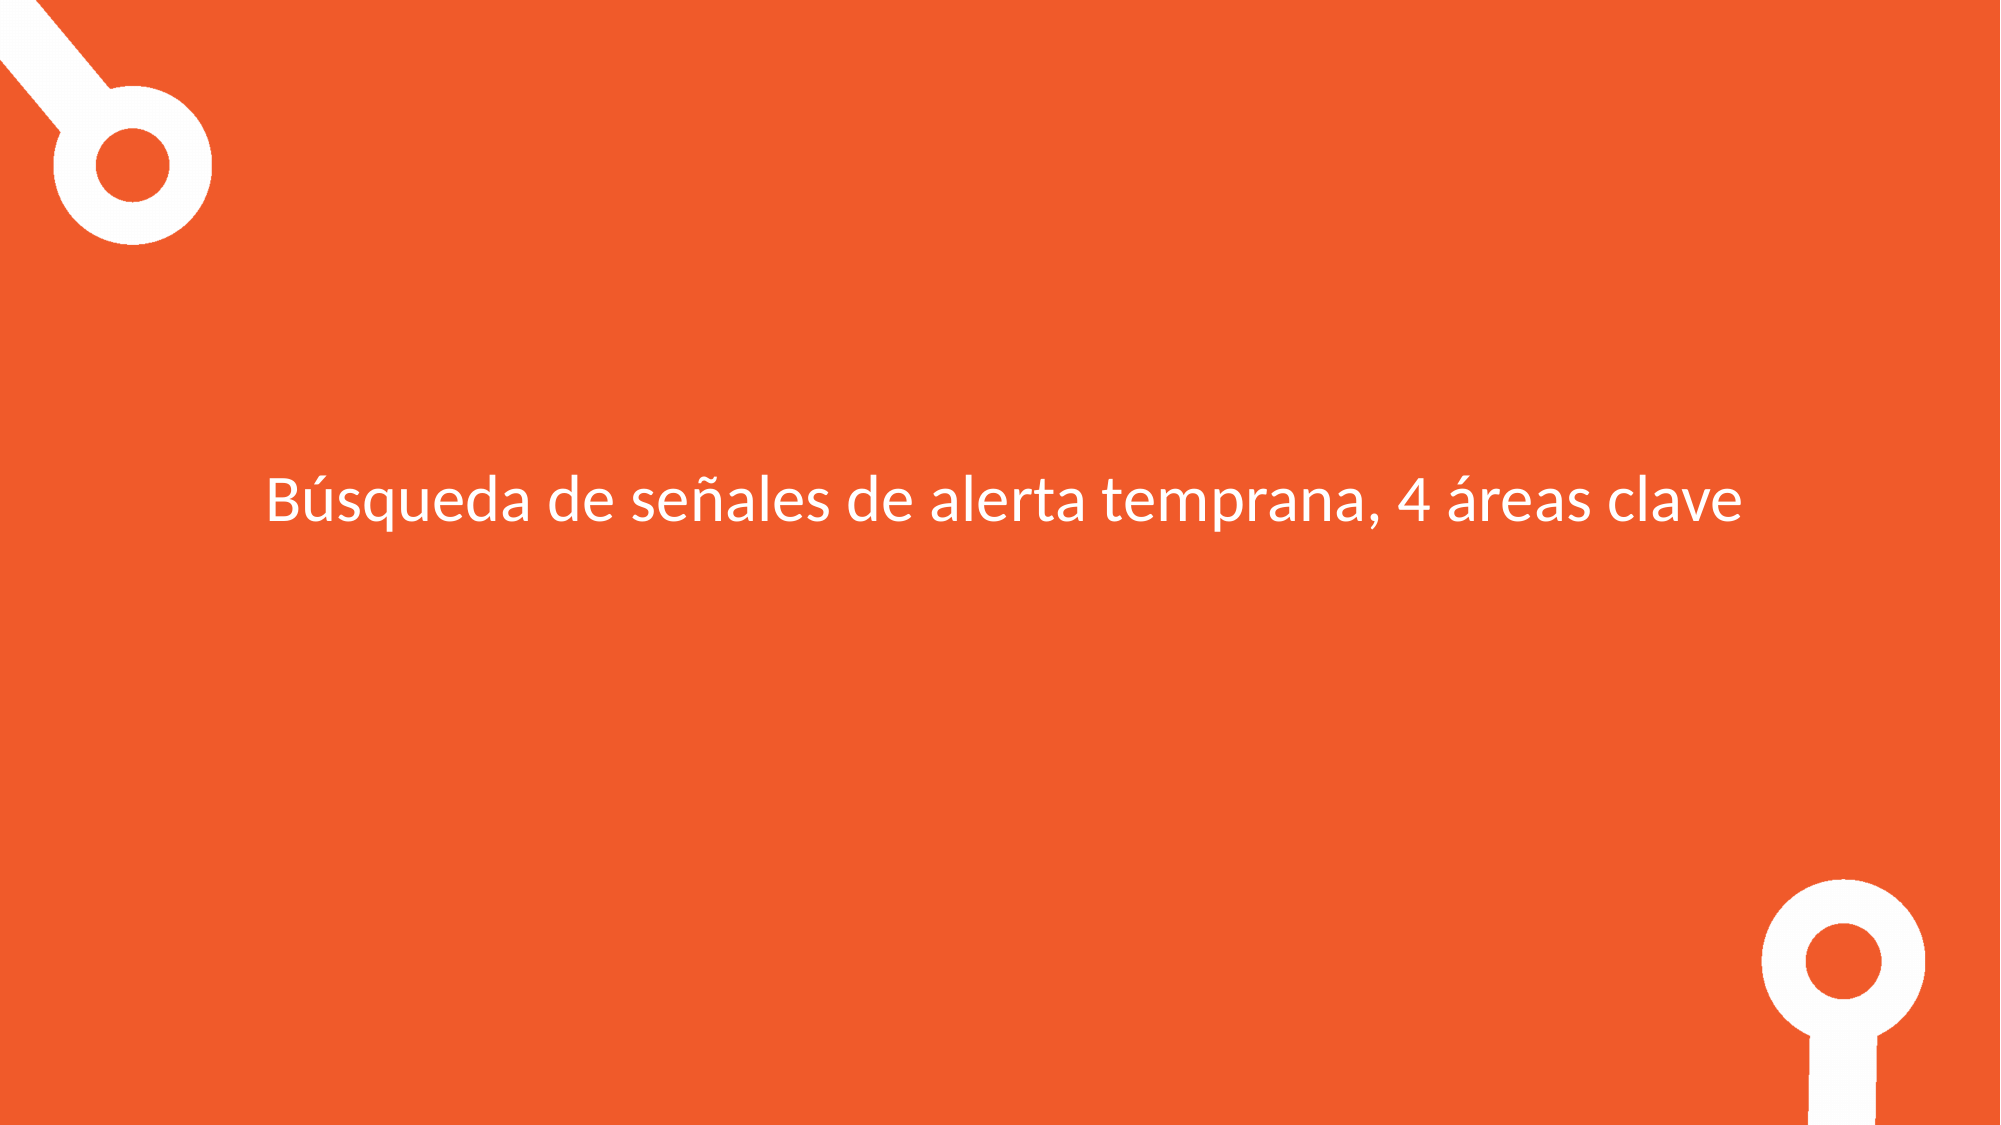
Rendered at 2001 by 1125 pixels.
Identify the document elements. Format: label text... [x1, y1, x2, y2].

picture [0, 0, 269, 308]
picture [1652, 870, 2001, 1125]
text_box Búsqueda de señales de alerta temprana, 4 áreas clave [250, 447, 2000, 542]
